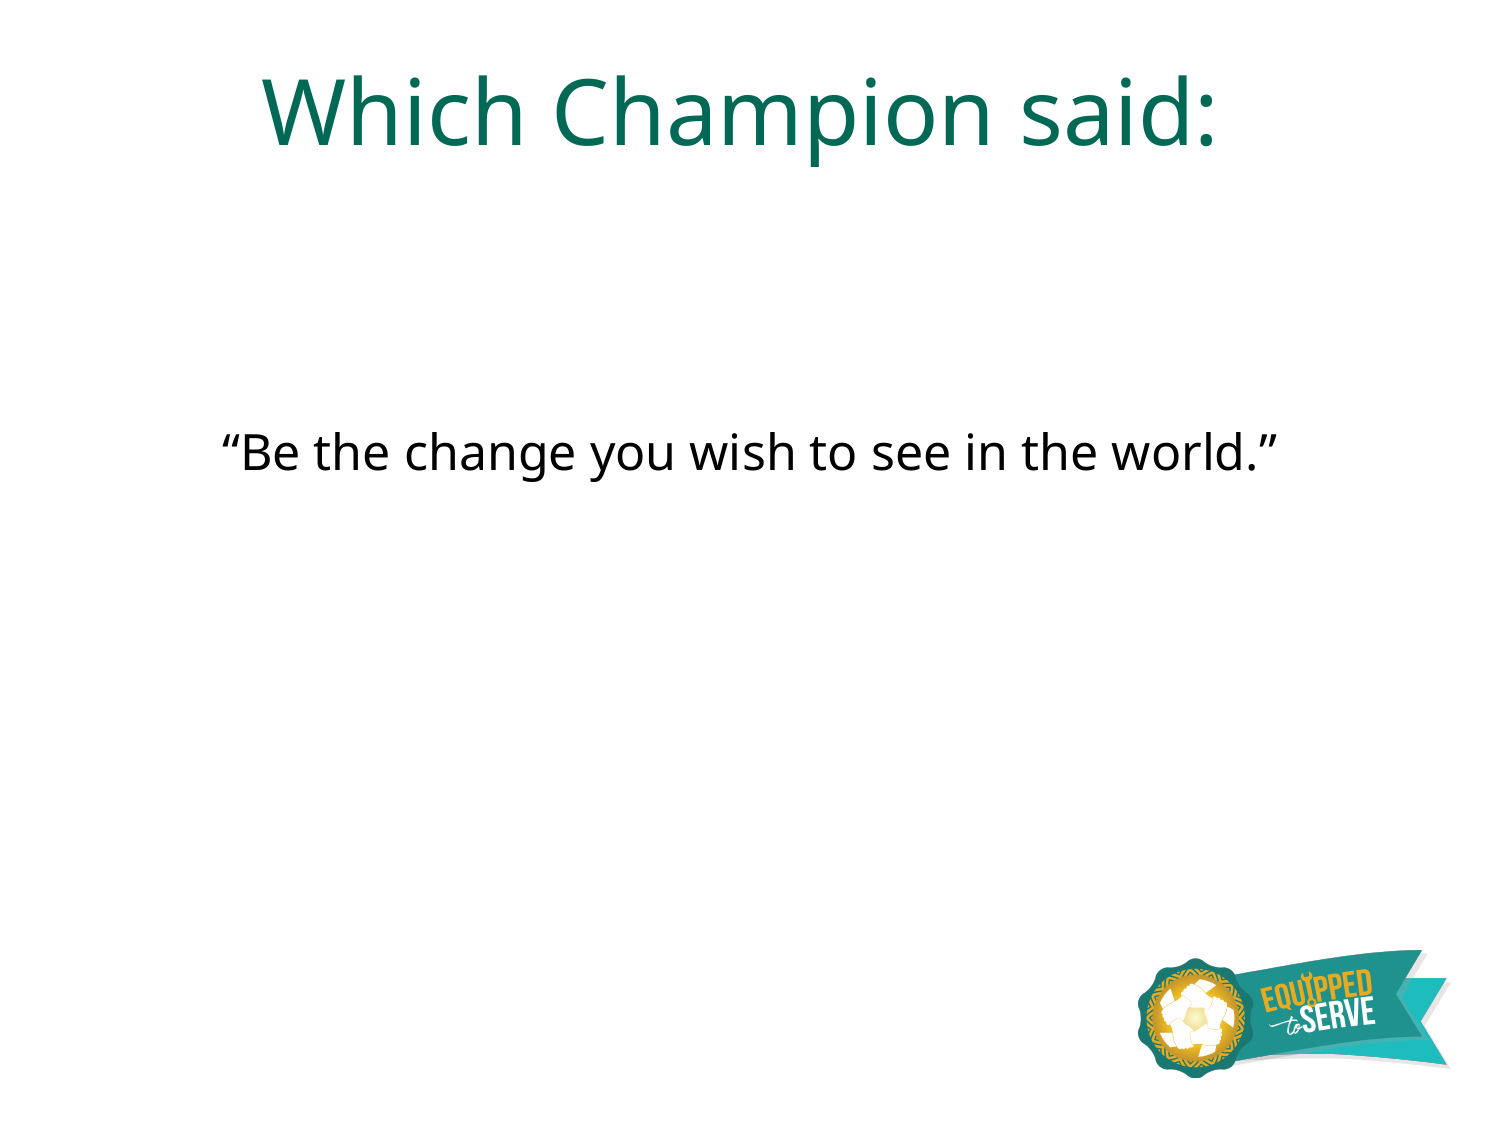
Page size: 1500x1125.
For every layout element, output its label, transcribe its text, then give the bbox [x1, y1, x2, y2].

text_box “Be the change you wish to see in the world.” [184, 413, 1316, 488]
text_box Which Champion said: [0, 46, 1482, 172]
picture [1138, 950, 1451, 1078]
